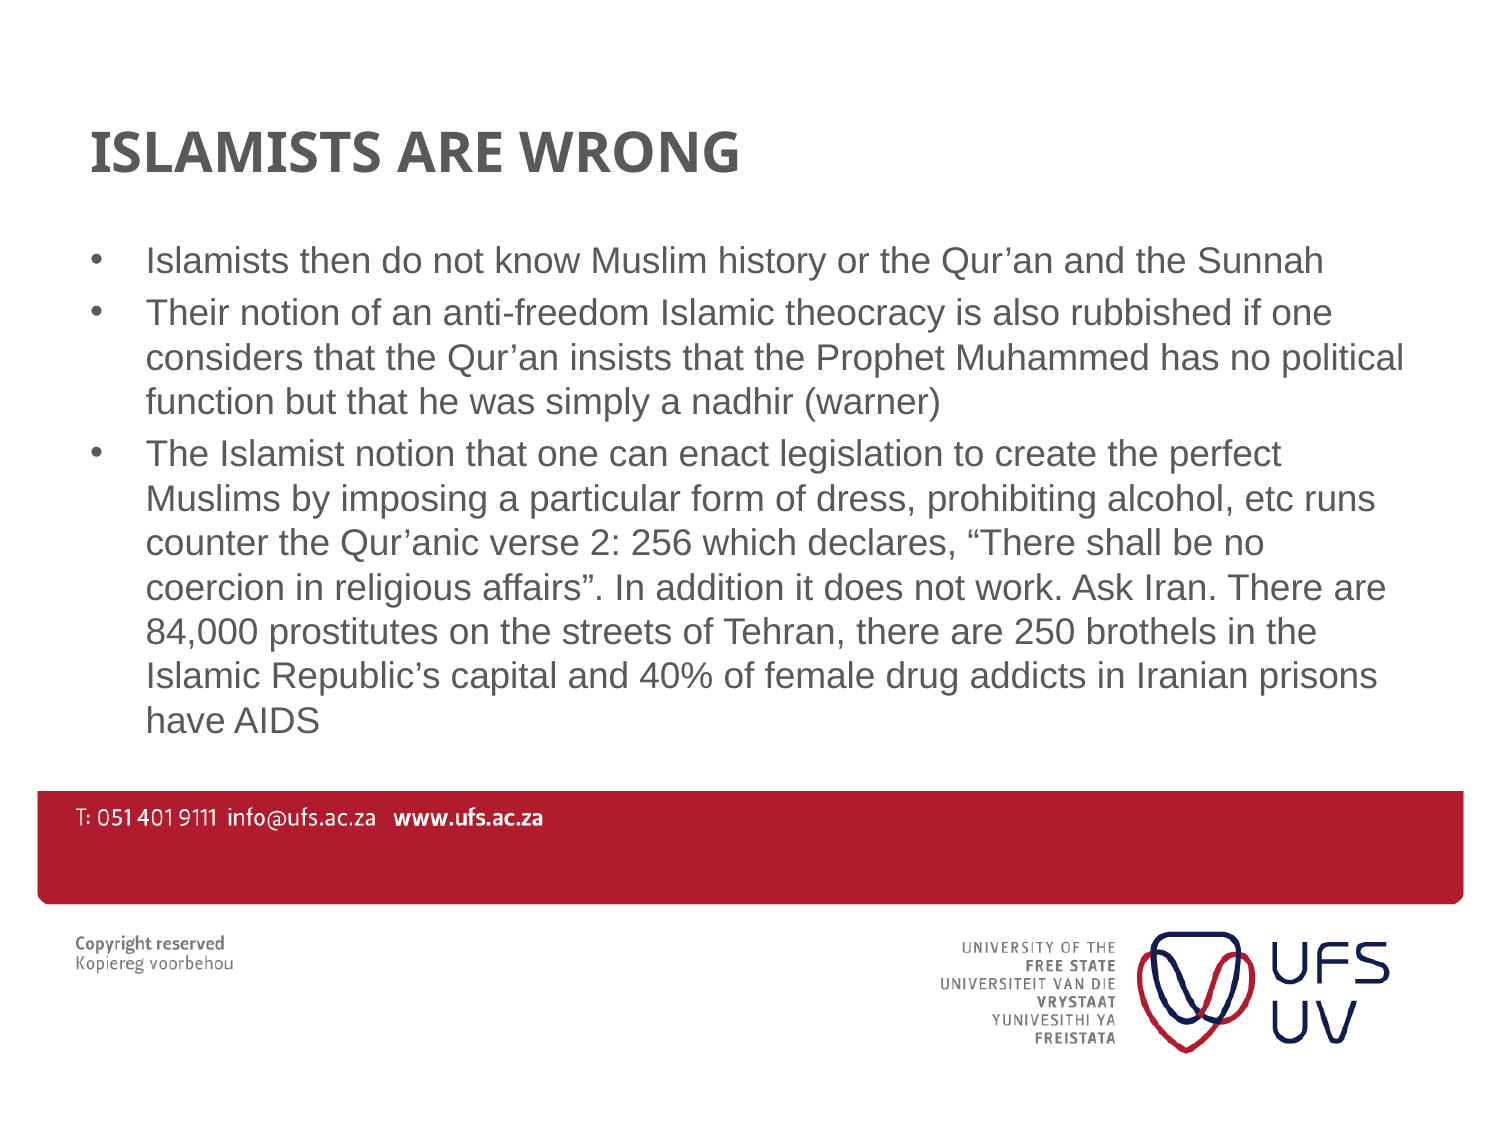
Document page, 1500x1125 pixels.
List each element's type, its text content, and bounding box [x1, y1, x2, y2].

title Islamists are wrong [75, 108, 1425, 203]
picture [0, 790, 1500, 1125]
list Islamists then do not know Muslim history or the Qur’an and the Sunnah Their notion of an anti-freedom Islamic theocracy is also rubbished if one considers that the Qur’an insists that the Prophet Muhammed has no political function but that he was simply a nadhir (warner) The Islamist notion that one can enact legislation to create the perfect Muslims by imposing a particular form of dress, prohibiting alcohol, etc runs counter the Qur’anic verse 2: 256 which declares, “There shall be no coercion in religious affairs”. In addition it does not work. Ask Iran. There are 84,000 prostitutes on the streets of Tehran, there are 250 brothels in the Islamic Republic’s capital and 40% of female drug addicts in Iranian prisons have AIDS [75, 229, 1425, 750]
